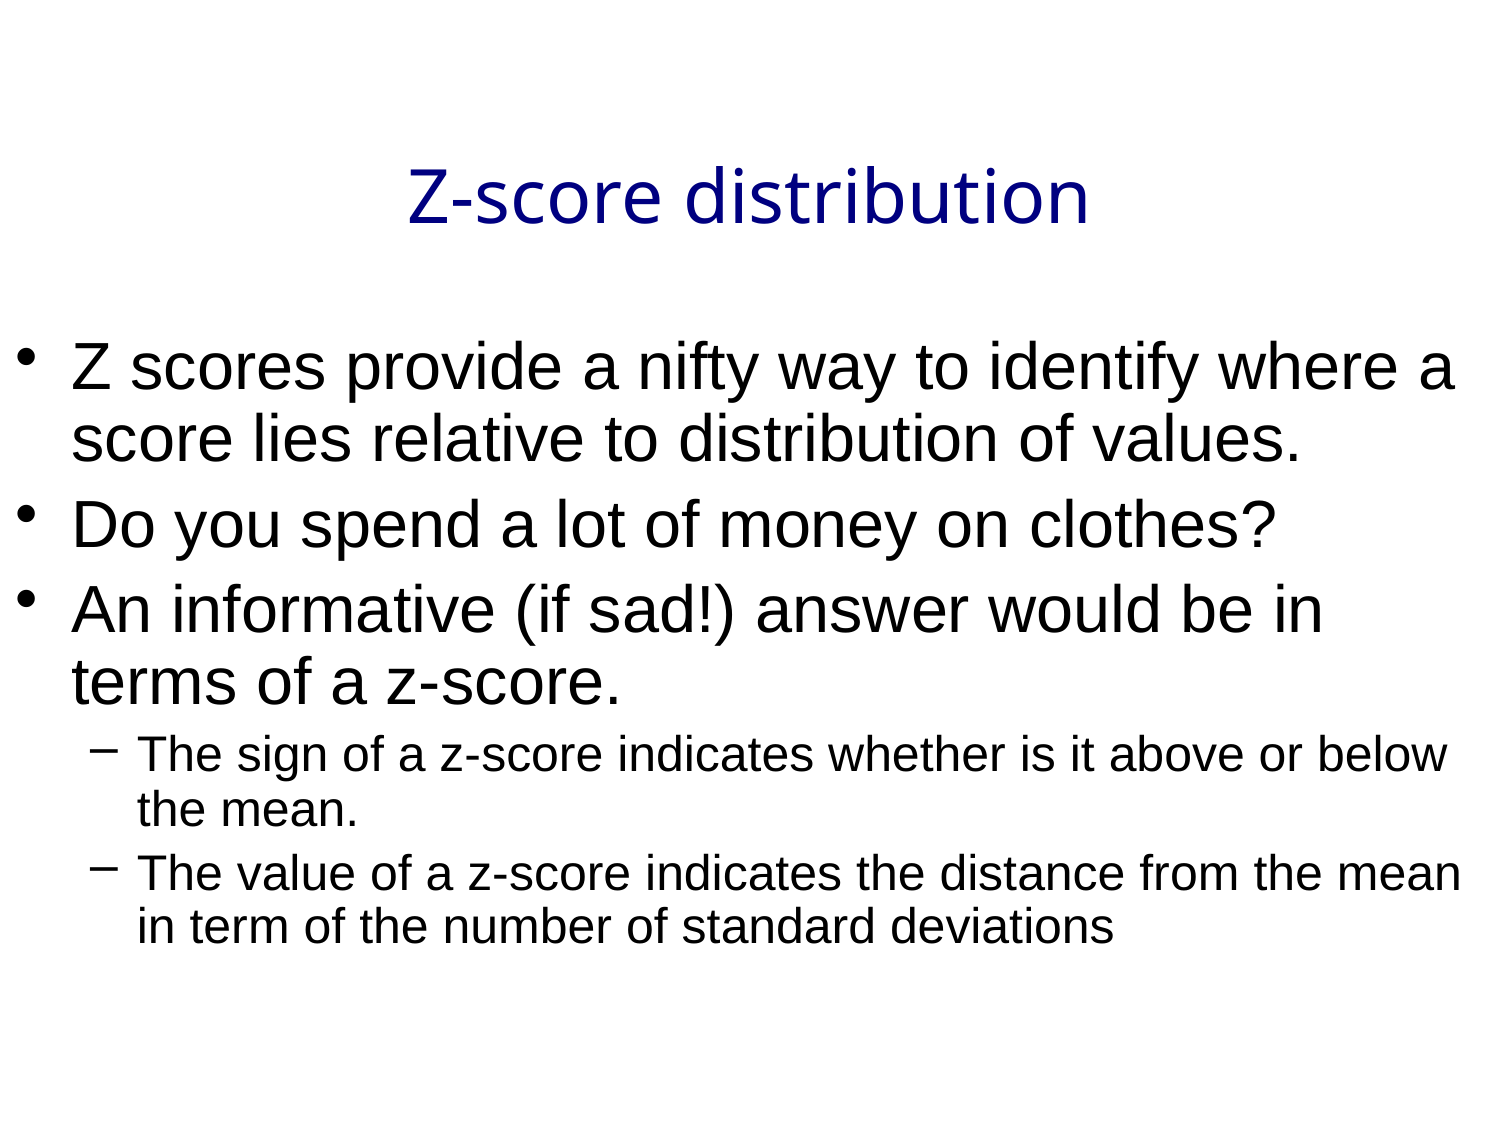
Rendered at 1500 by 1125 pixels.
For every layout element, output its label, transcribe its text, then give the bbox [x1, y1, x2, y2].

list Z scores provide a nifty way to identify where a score lies relative to distribution of values. Do you spend a lot of money on clothes? An informative (if sad!) answer would be in terms of a z-score. The sign of a z-score indicates whether is it above or below the mean. The value of a z-score indicates the distance from the mean in term of the number of standard deviations [0, 324, 1500, 1001]
title Z-score distribution [0, 99, 1500, 288]
